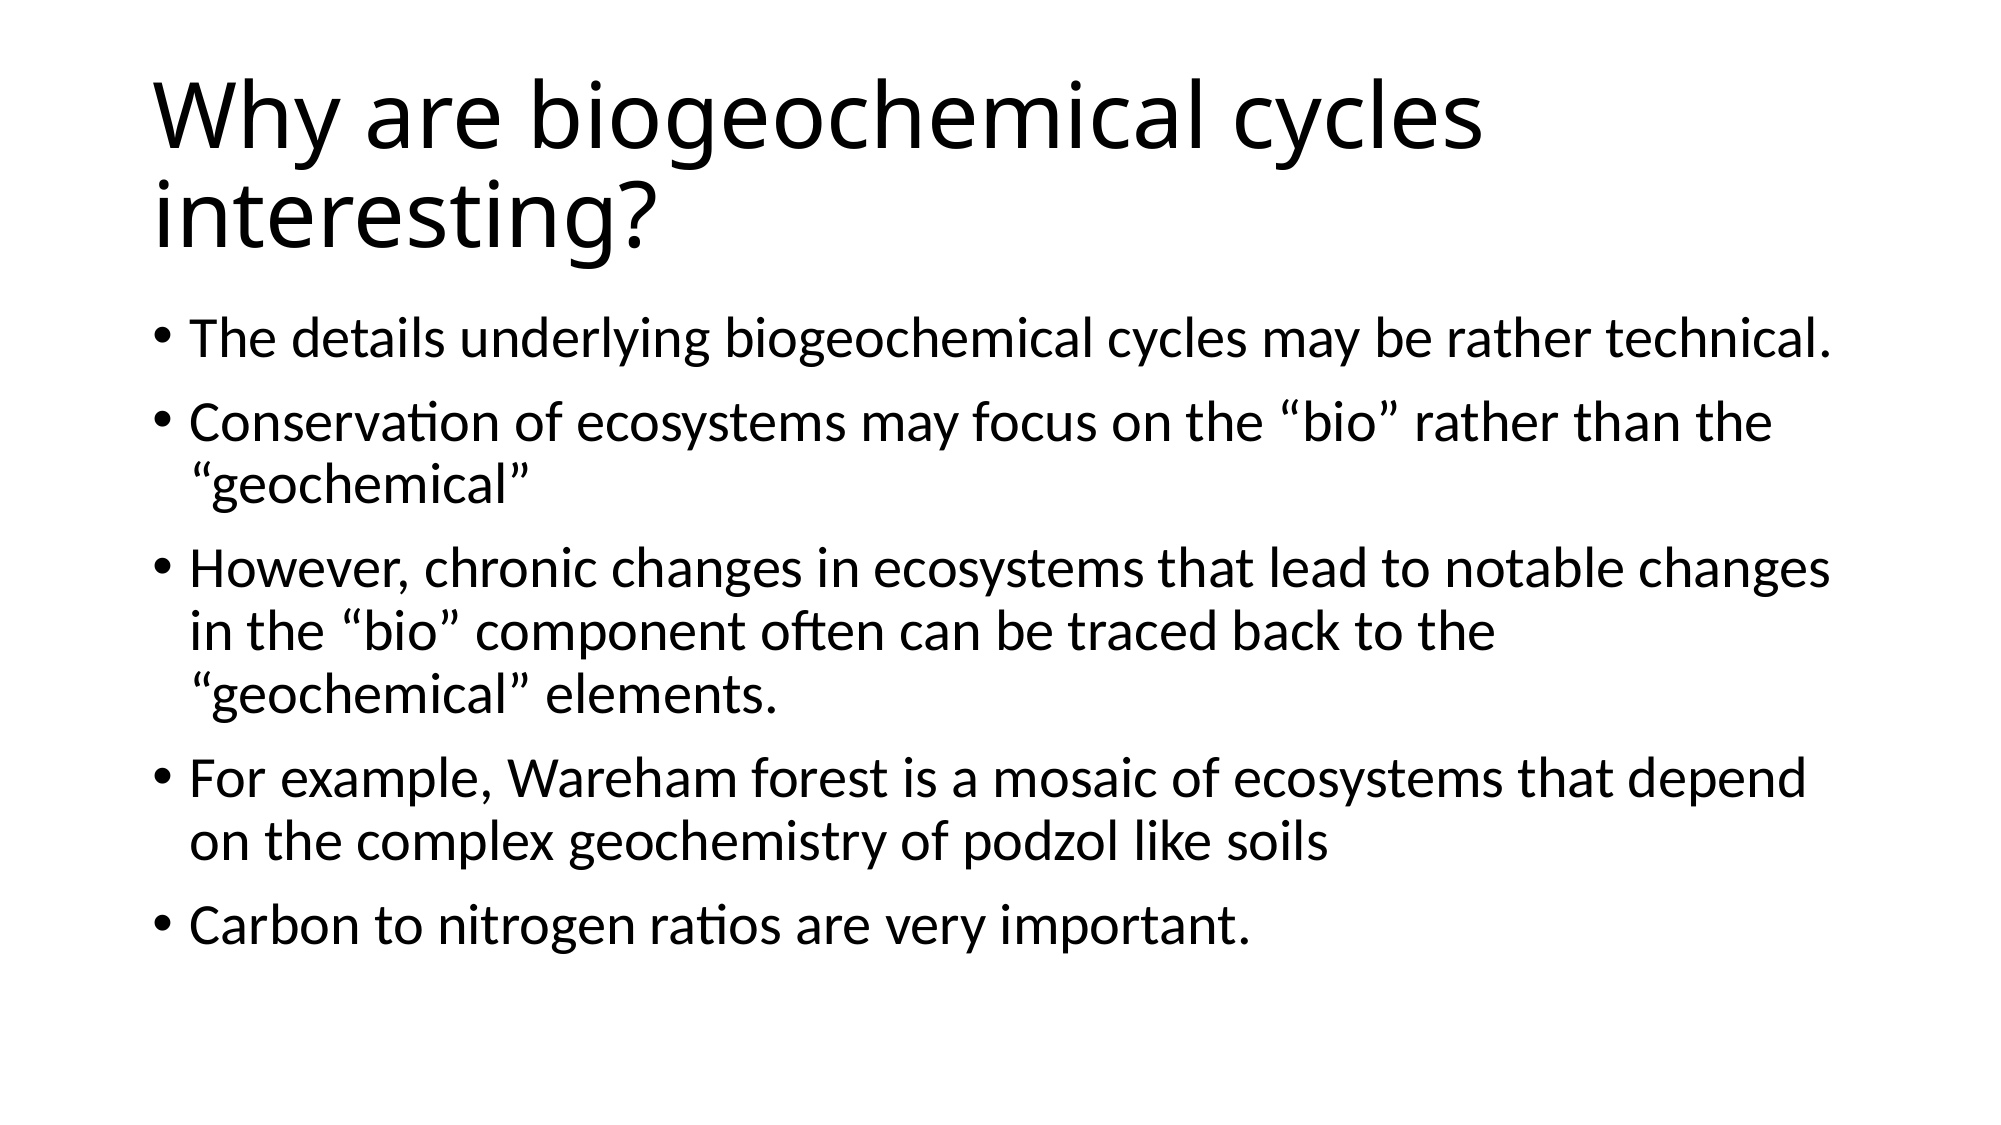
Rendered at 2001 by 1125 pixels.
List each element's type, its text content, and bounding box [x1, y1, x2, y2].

list The details underlying biogeochemical cycles may be rather technical. Conservation of ecosystems may focus on the “bio” rather than the “geochemical” However, chronic changes in ecosystems that lead to notable changes in the “bio” component often can be traced back to the “geochemical” elements. For example, Wareham forest is a mosaic of ecosystems that depend on the complex geochemistry of podzol like soils Carbon to nitrogen ratios are very important. [137, 299, 1863, 1014]
title Why are biogeochemical cycles interesting? [137, 59, 1863, 278]
